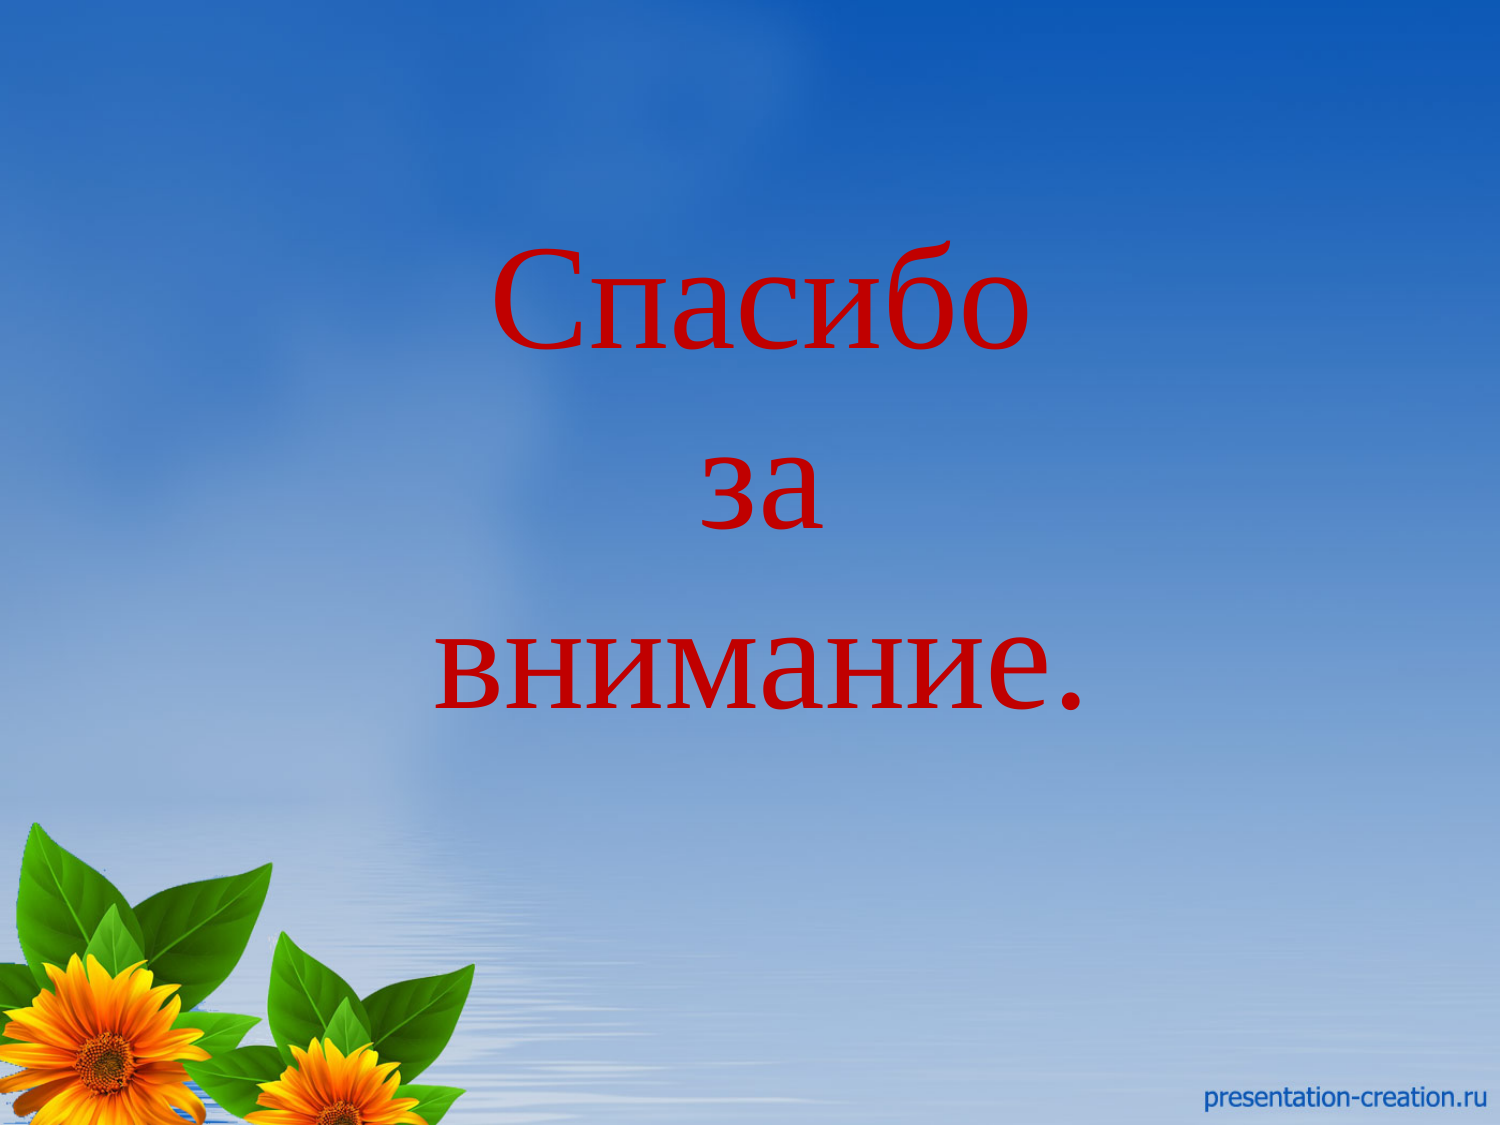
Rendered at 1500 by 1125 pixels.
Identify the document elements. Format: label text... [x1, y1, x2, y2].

picture [0, 0, 1500, 1125]
title Спасибо за внимание. [234, 164, 1290, 774]
